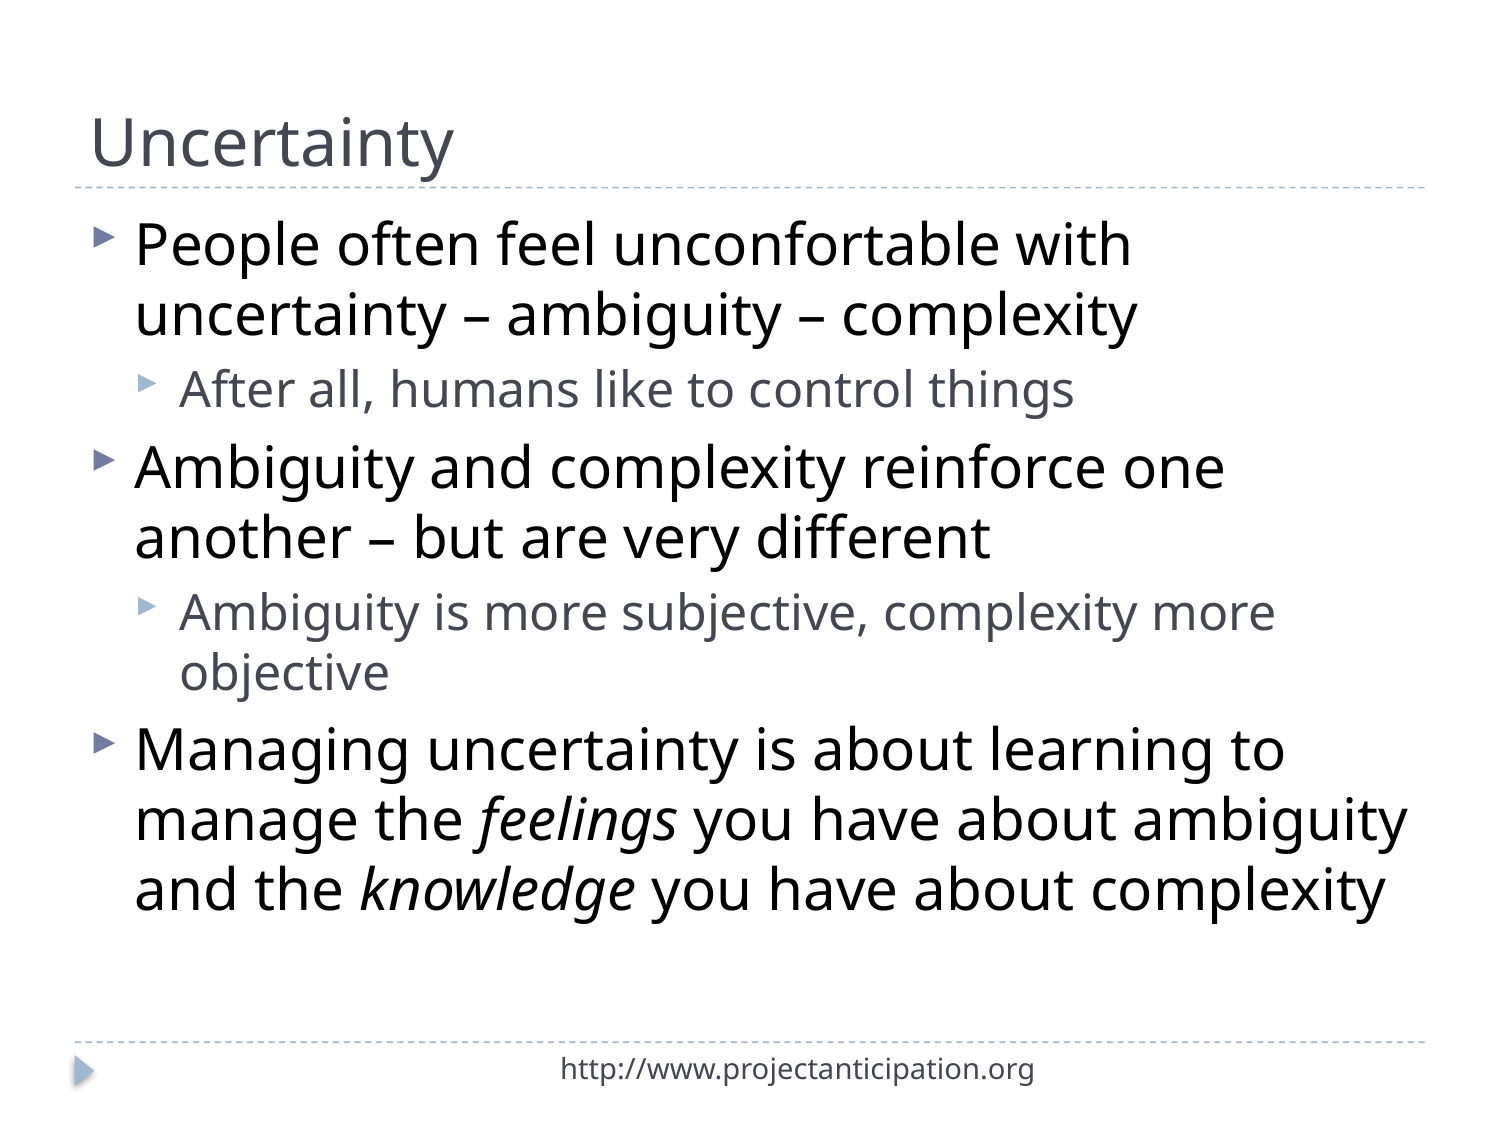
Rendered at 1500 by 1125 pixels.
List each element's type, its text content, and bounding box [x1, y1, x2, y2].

title Uncertainty [75, 24, 1425, 188]
footer http://www.projectanticipation.org [475, 1059, 1051, 1103]
list People often feel unconfortable with uncertainty – ambiguity – complexity After all, humans like to control things Ambiguity and complexity reinforce one another – but are very different Ambiguity is more subjective, complexity more objective Managing uncertainty is about learning to manage the feelings you have about ambiguity and the knowledge you have about complexity [75, 200, 1425, 1059]
